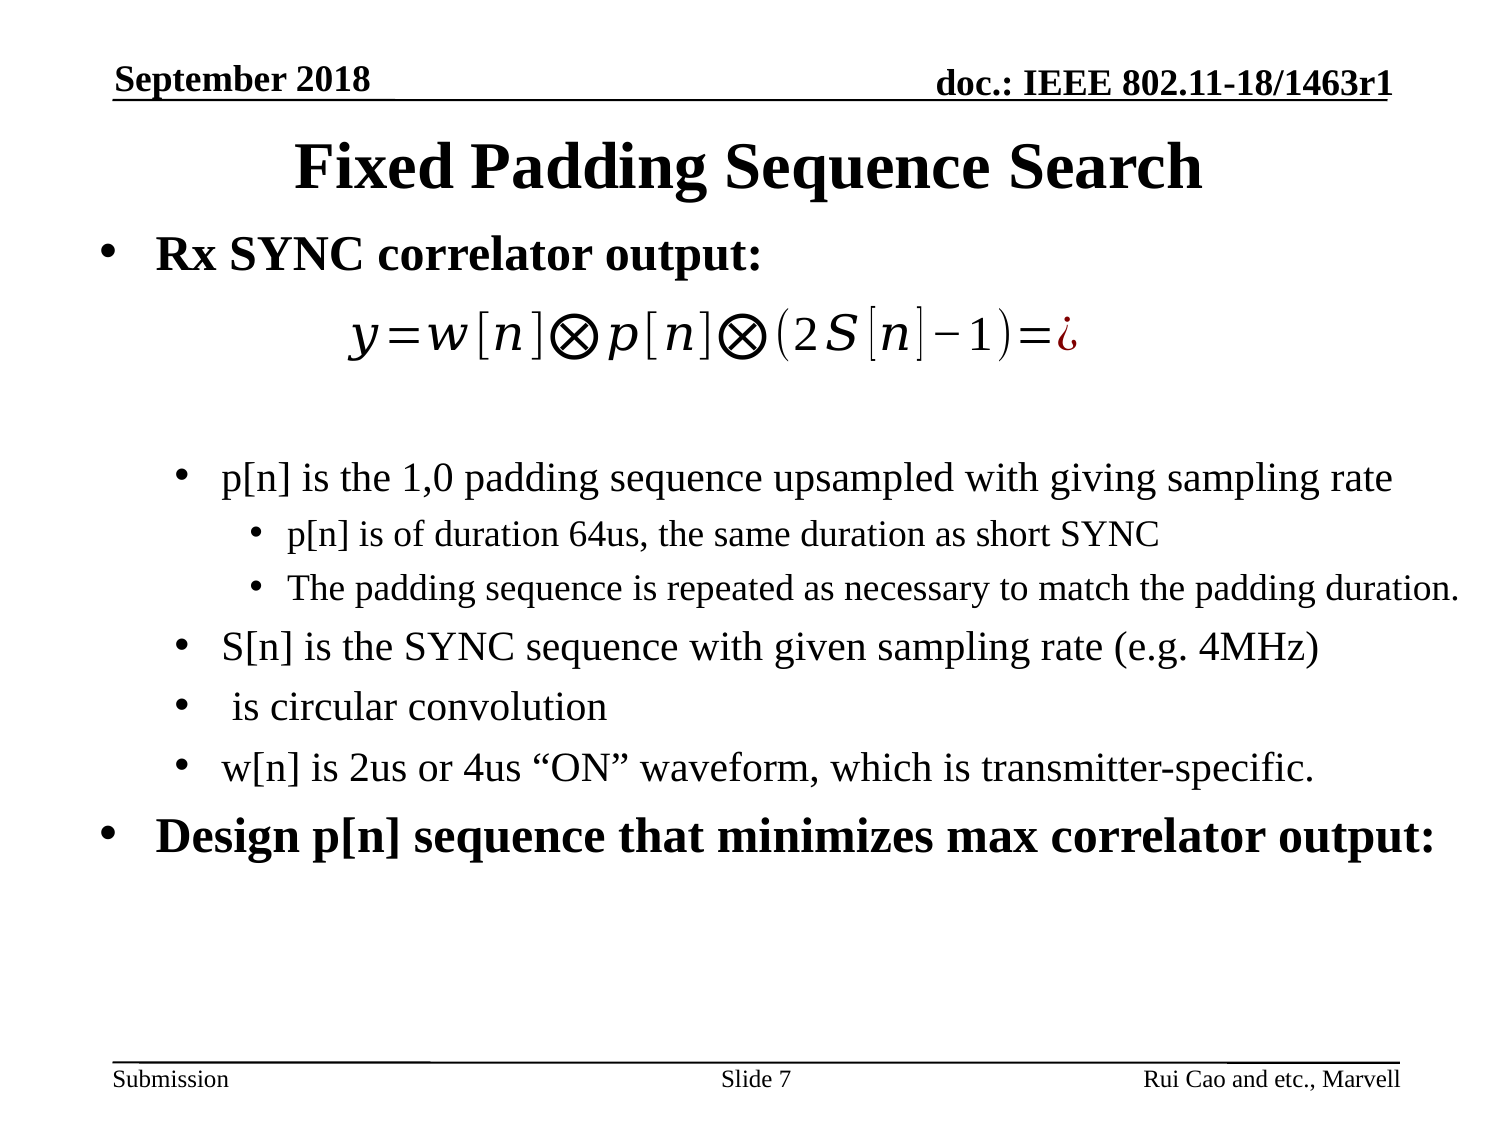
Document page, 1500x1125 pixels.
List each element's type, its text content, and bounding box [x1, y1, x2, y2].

title Fixed Padding Sequence Search [112, 74, 1388, 250]
slide_number Slide 7 [712, 1061, 800, 1123]
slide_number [114, 54, 423, 100]
footer Rui Cao and etc., Marvell [878, 1061, 1402, 1093]
